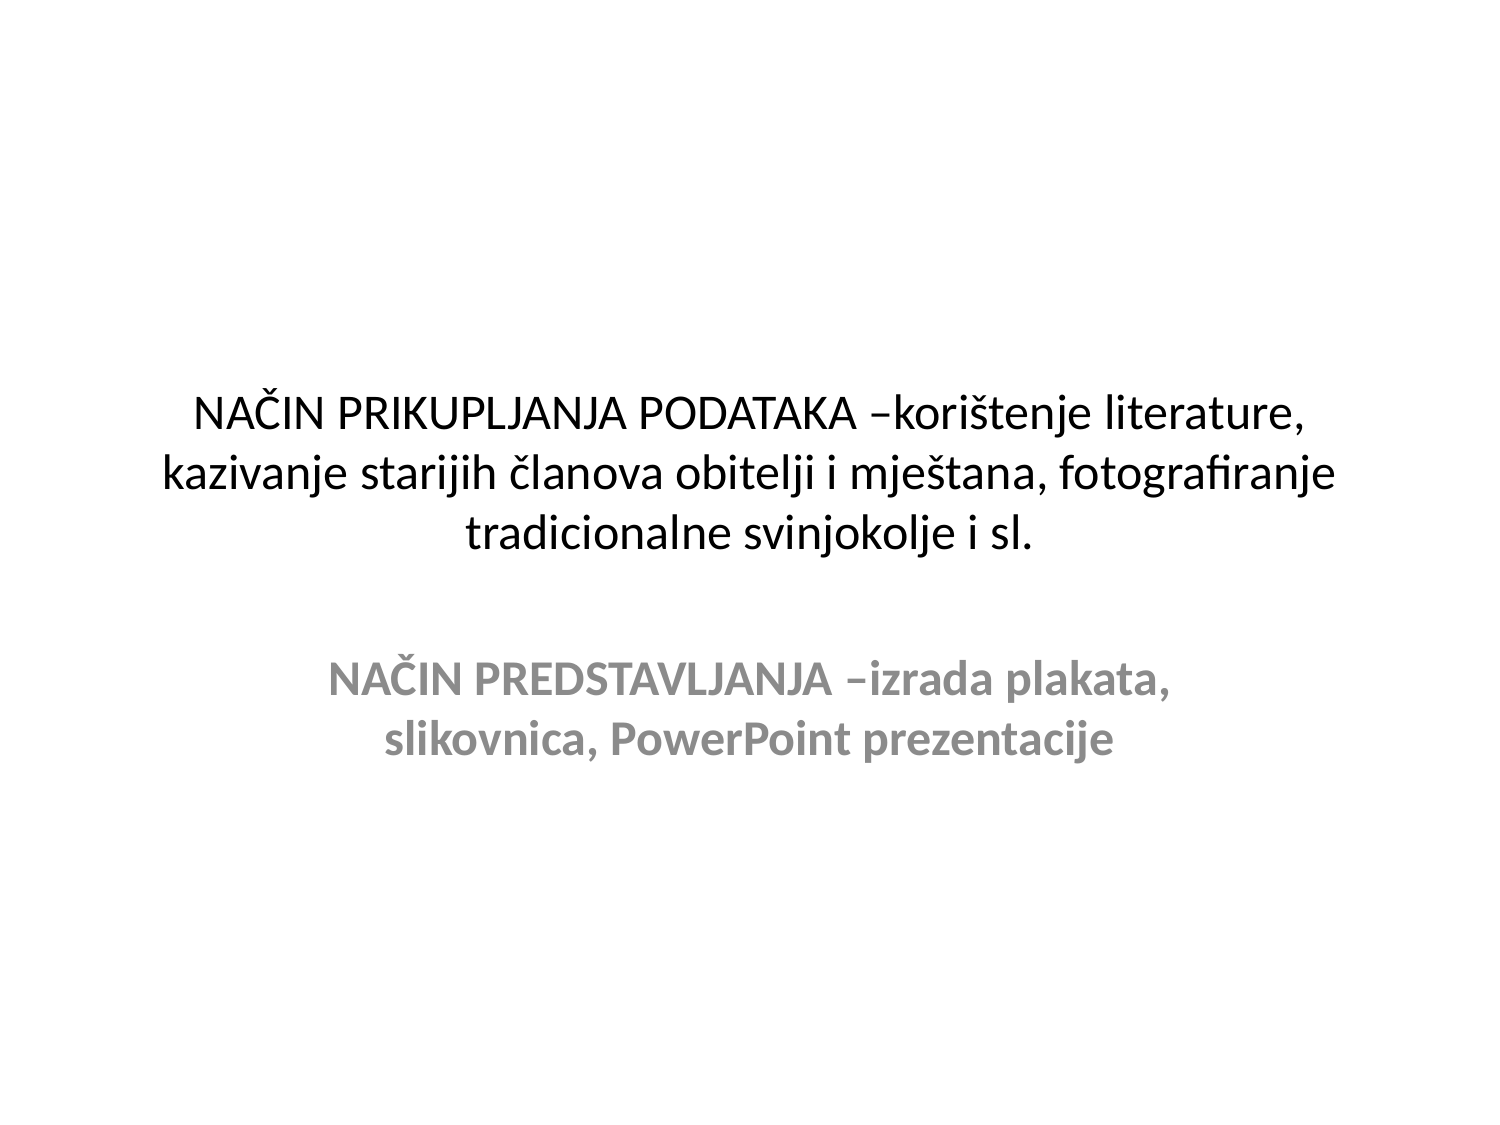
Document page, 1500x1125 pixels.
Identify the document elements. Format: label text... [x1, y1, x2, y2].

title NAČIN PRIKUPLJANJA PODATAKA –korištenje literature, kazivanje starijih članova obitelji i mještana, fotografiranje tradicionalne svinjokolje i sl. [112, 349, 1388, 591]
subtitle NAČIN PREDSTAVLJANJA –izrada plakata, slikovnica, PowerPoint prezentacije [225, 637, 1275, 925]
